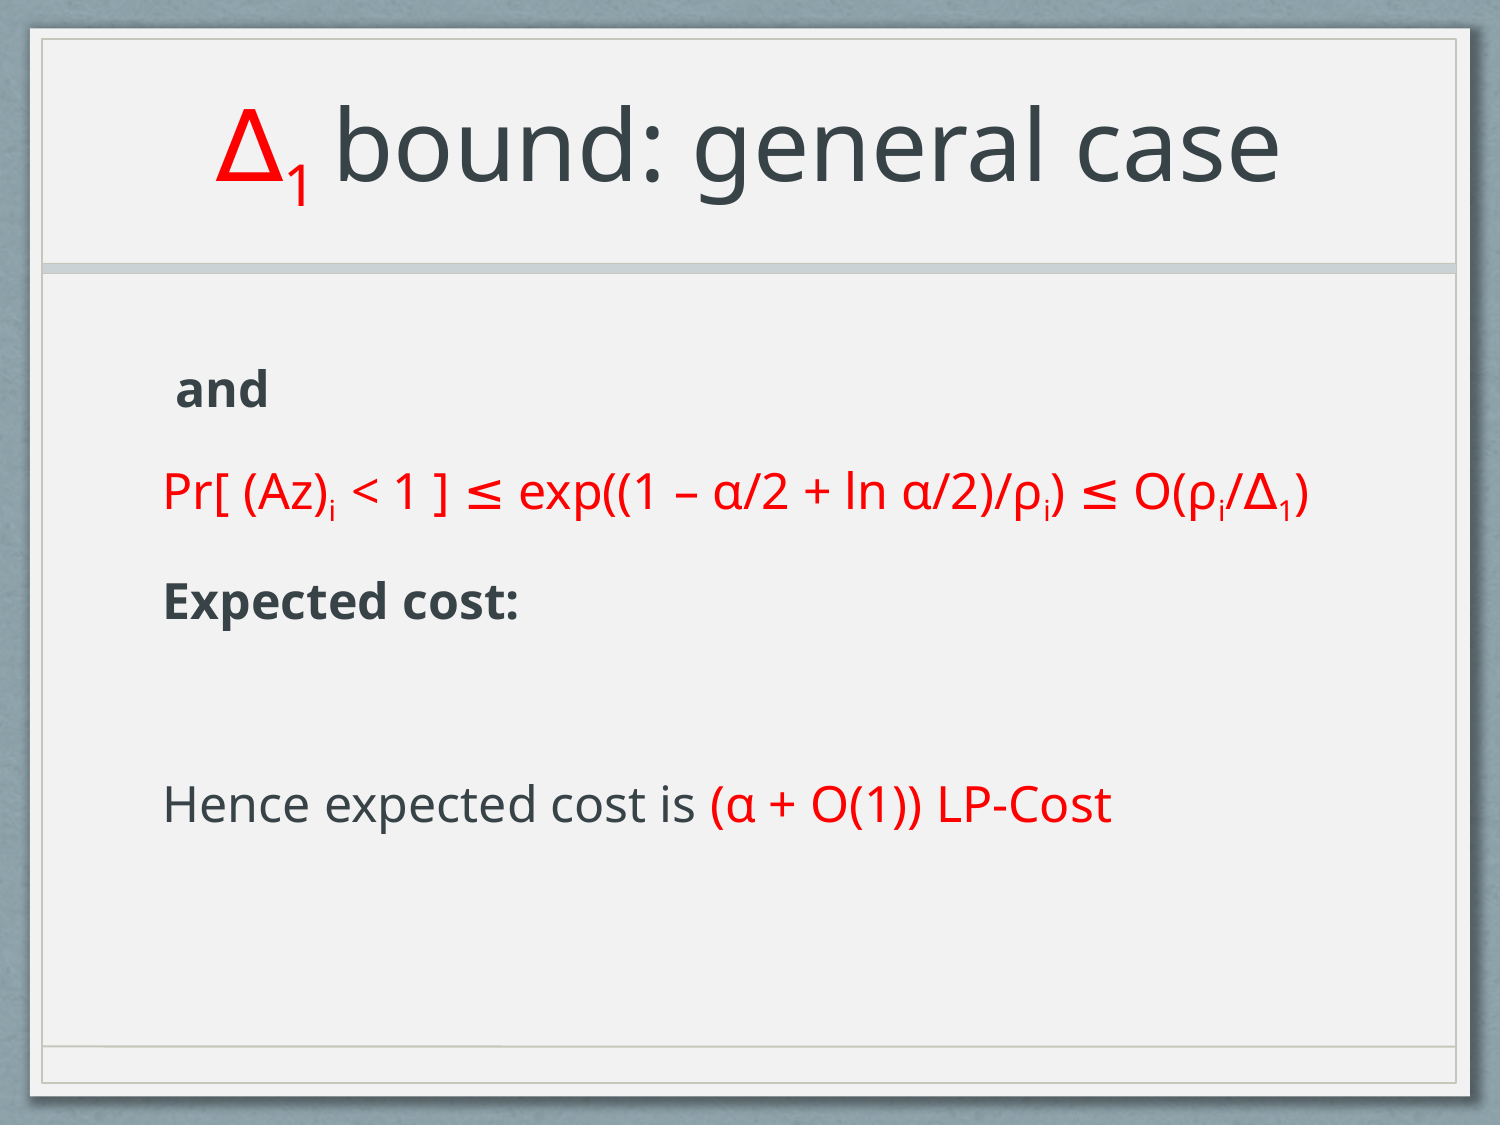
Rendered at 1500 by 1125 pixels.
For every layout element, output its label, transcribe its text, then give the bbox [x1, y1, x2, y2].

title ∆1 bound: general case [147, 40, 1353, 260]
